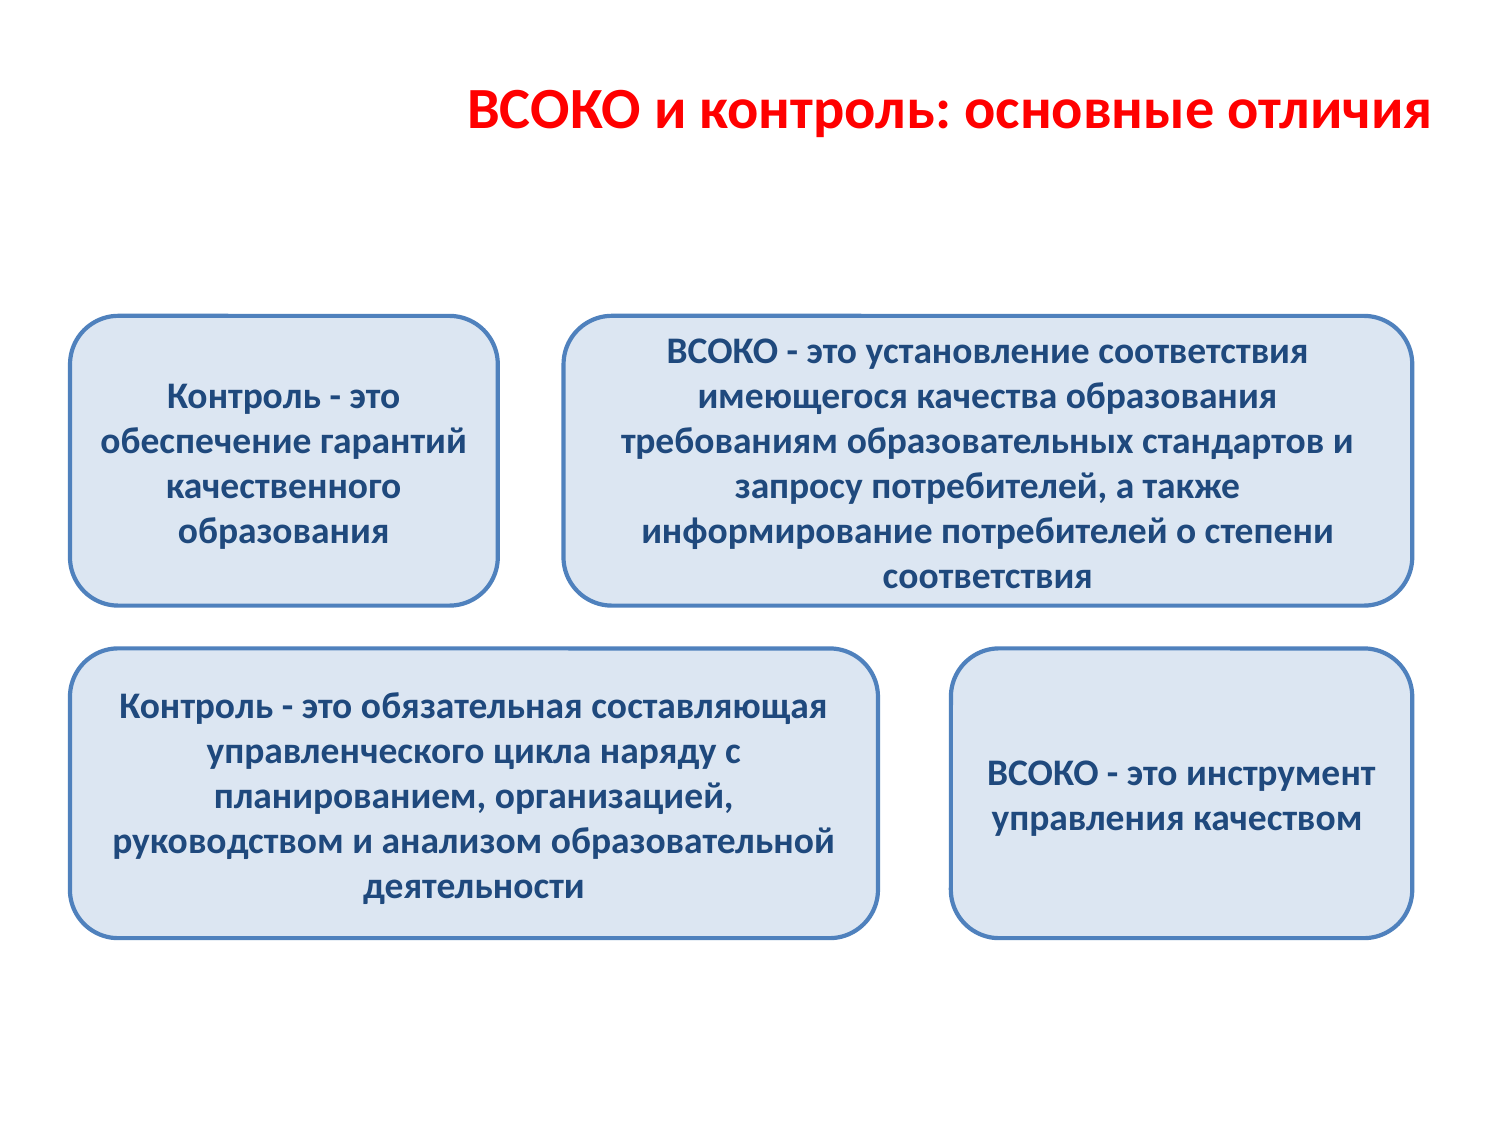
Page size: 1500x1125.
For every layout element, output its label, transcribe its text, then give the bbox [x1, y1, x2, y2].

text_box ВСОКО - это установление соответствия имеющегося качества образования требованиям образовательных стандартов и запросу потребителей, а также информирование потребителей о степени соответствия [561, 313, 1415, 608]
text_box ВСОКО и контроль: основные отличия [427, 62, 1473, 148]
text_box Контроль - это обязательная составляющая управленческого цикла наряду с планированием, организацией, руководством и анализом образовательной деятельности [67, 646, 881, 941]
text_box Контроль - это обеспечение гарантий качественного образования [67, 313, 500, 608]
text_box ВСОКО - это инструмент управления качеством [948, 646, 1415, 941]
